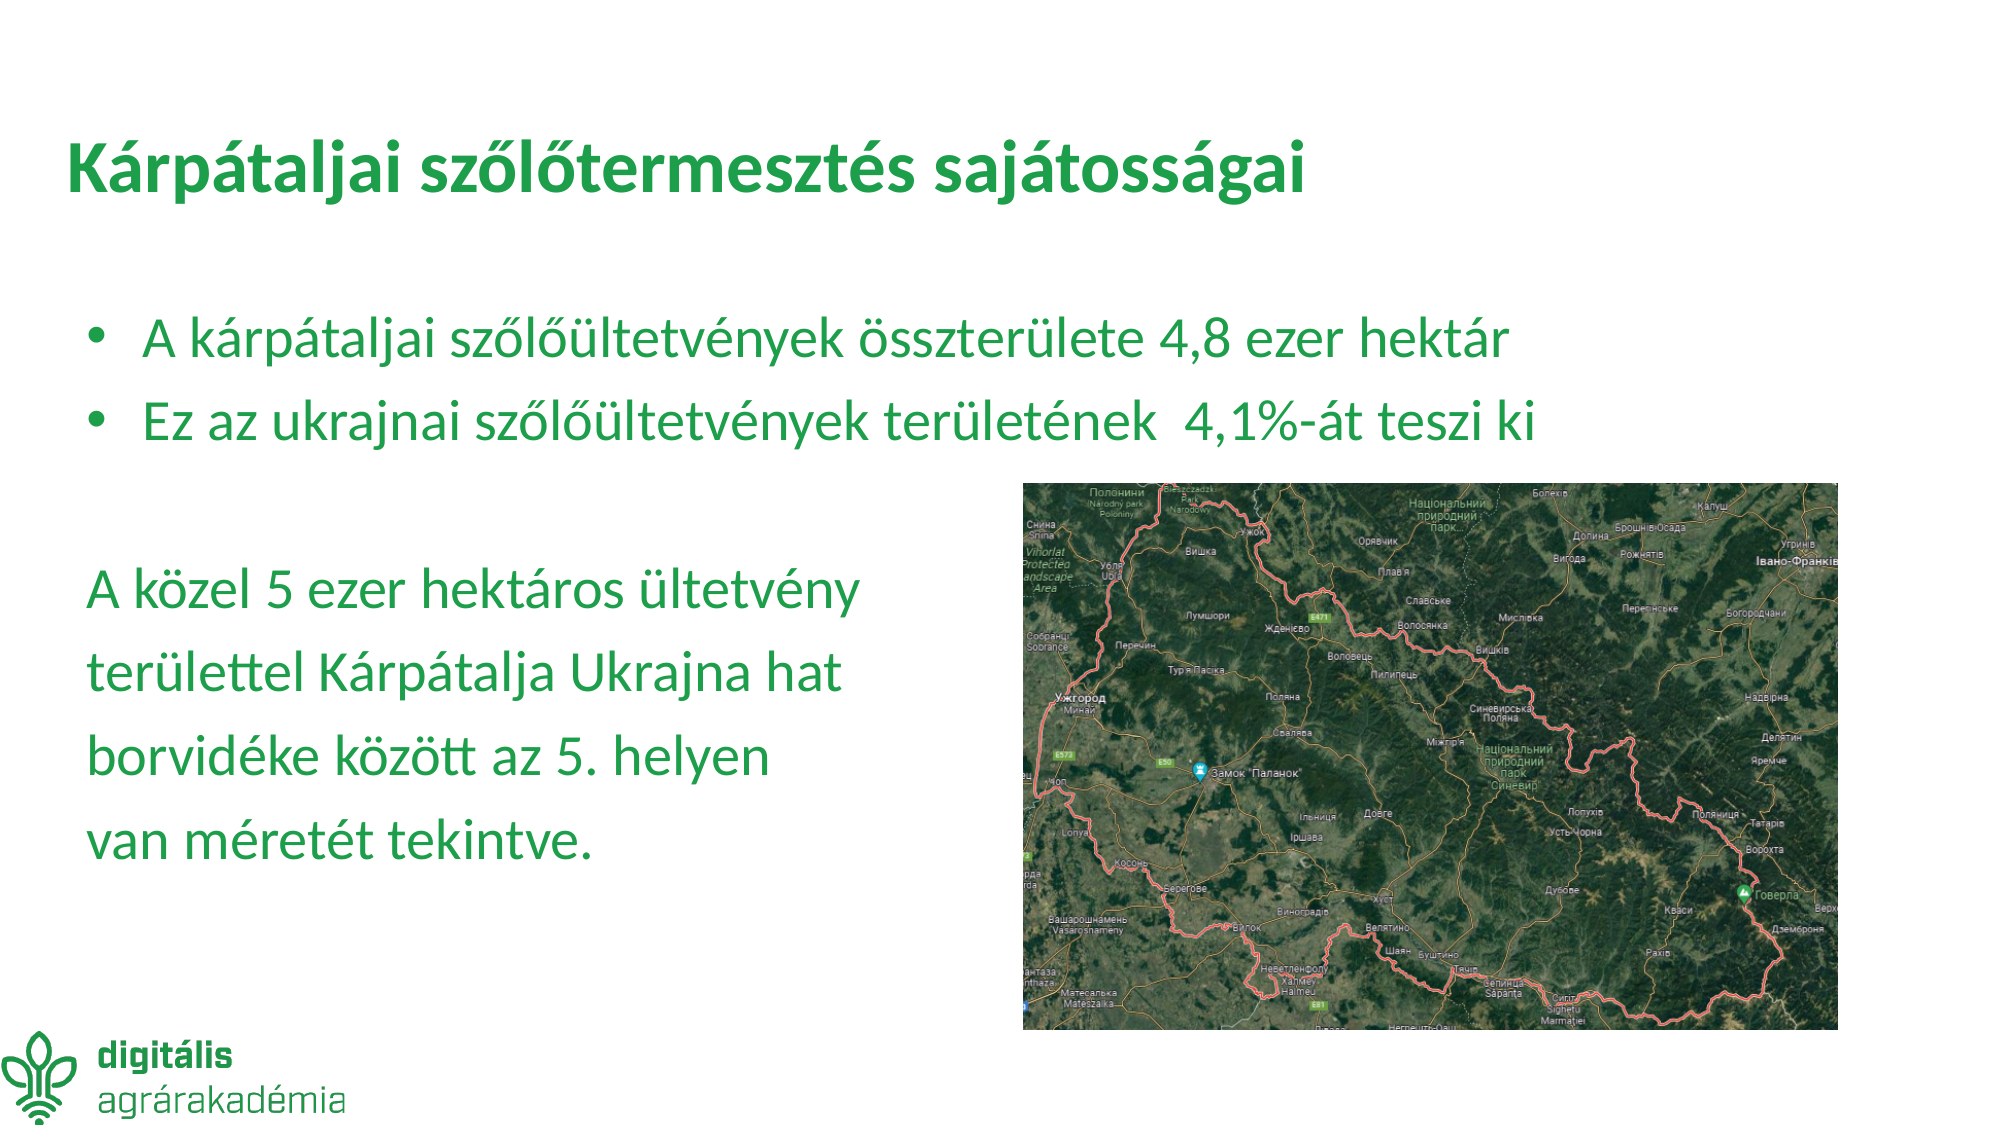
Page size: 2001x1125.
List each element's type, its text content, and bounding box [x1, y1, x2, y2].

list A kárpátaljai szőlőültetvények összterülete 4,8 ezer hektár Ez az ukrajnai szőlőültetvények területének 4,1%-át teszi ki A közel 5 ezer hektáros ültetvény területtel Kárpátalja Ukrajna hat borvidéke között az 5. helyen van méretét tekintve. [52, 299, 1949, 1014]
picture [1023, 483, 1838, 1030]
title Kárpátaljai szőlőtermesztés sajátosságai [52, 59, 1949, 278]
picture [0, 1031, 345, 1125]
